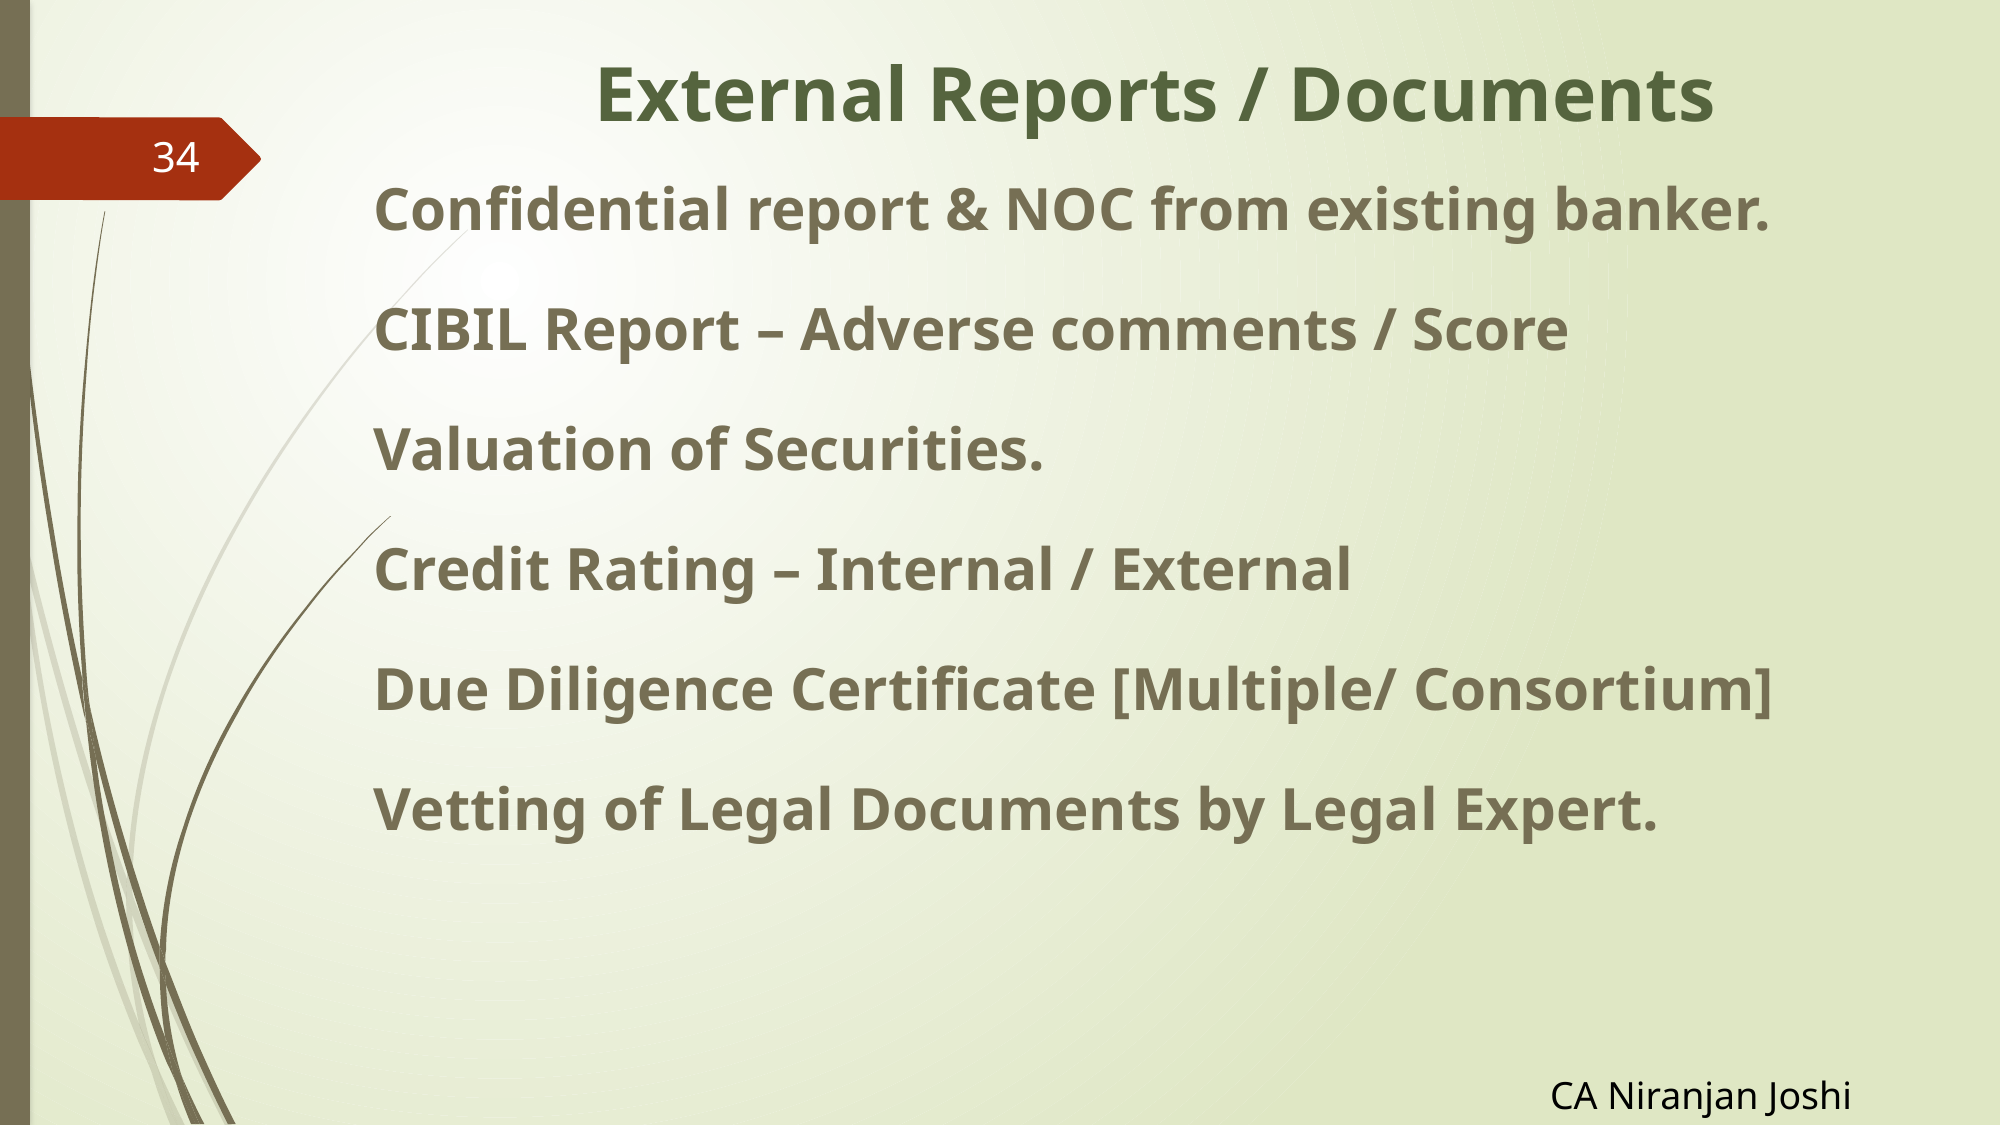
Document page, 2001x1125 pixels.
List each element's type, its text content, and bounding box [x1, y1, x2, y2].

slide_number 34 [87, 129, 216, 190]
title External Reports / Documents [424, 38, 1887, 155]
list Confidential report & NOC from existing banker. CIBIL Report – Adverse comments / Score Valuation of Securities. Credit Rating – Internal / External Due Diligence Certificate [Multiple/ Consortium] Vetting of Legal Documents by Legal Expert. [358, 164, 1822, 1065]
text_box CA Niranjan Joshi [1438, 1064, 1964, 1125]
